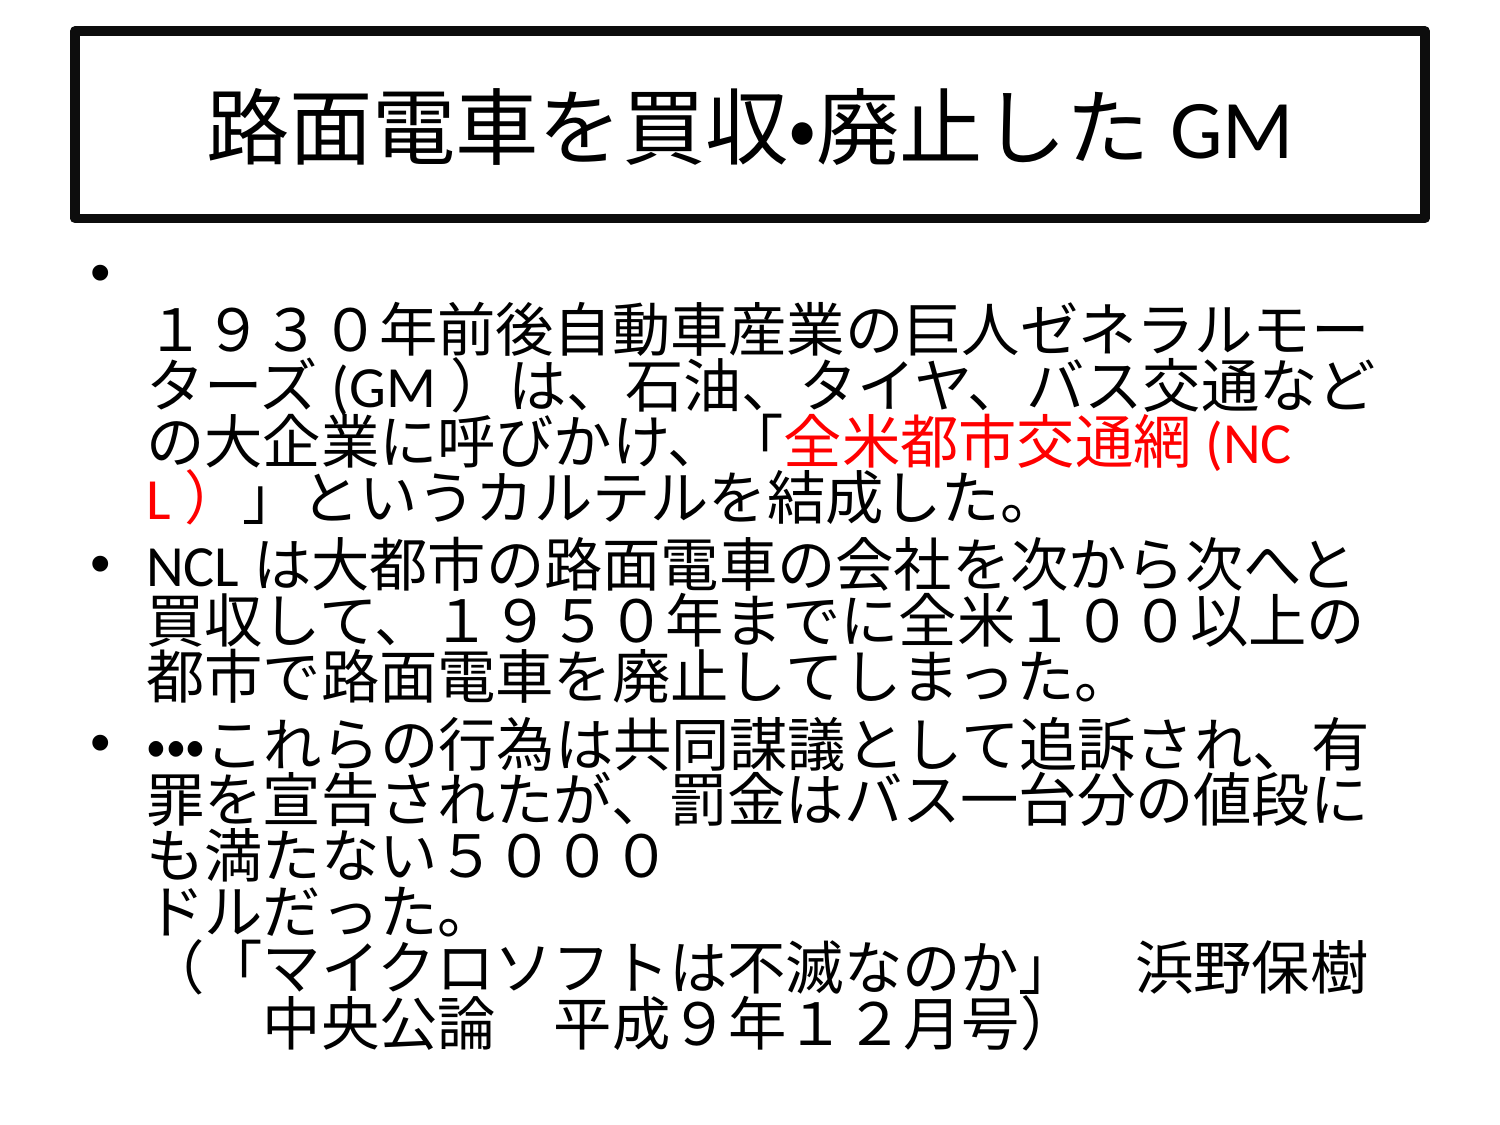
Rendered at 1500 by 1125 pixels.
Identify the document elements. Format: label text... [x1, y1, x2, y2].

title 路面電車を買収・廃止したGM [75, 30, 1425, 219]
list １９３０年前後自動車産業の巨人ゼネラルモーターズ(GM）は、石油、タイヤ、バス交通などの大企業に呼びかけ、「全米都市交通網(NCL）」というカルテルを結成した。 NCLは大都市の路面電車の会社を次から次へと買収して、１９５０年までに全米１００以上の都市で路面電車を廃止してしまった。 ・・・これらの行為は共同謀議として追訴され、有罪を宣告されたが、罰金はバス一台分の値段にも満たない５０００ ドルだった。 （「マイクロソフトは不滅なのか」 浜野保樹 中央公論 平成９年１２月号） [75, 243, 1425, 1125]
